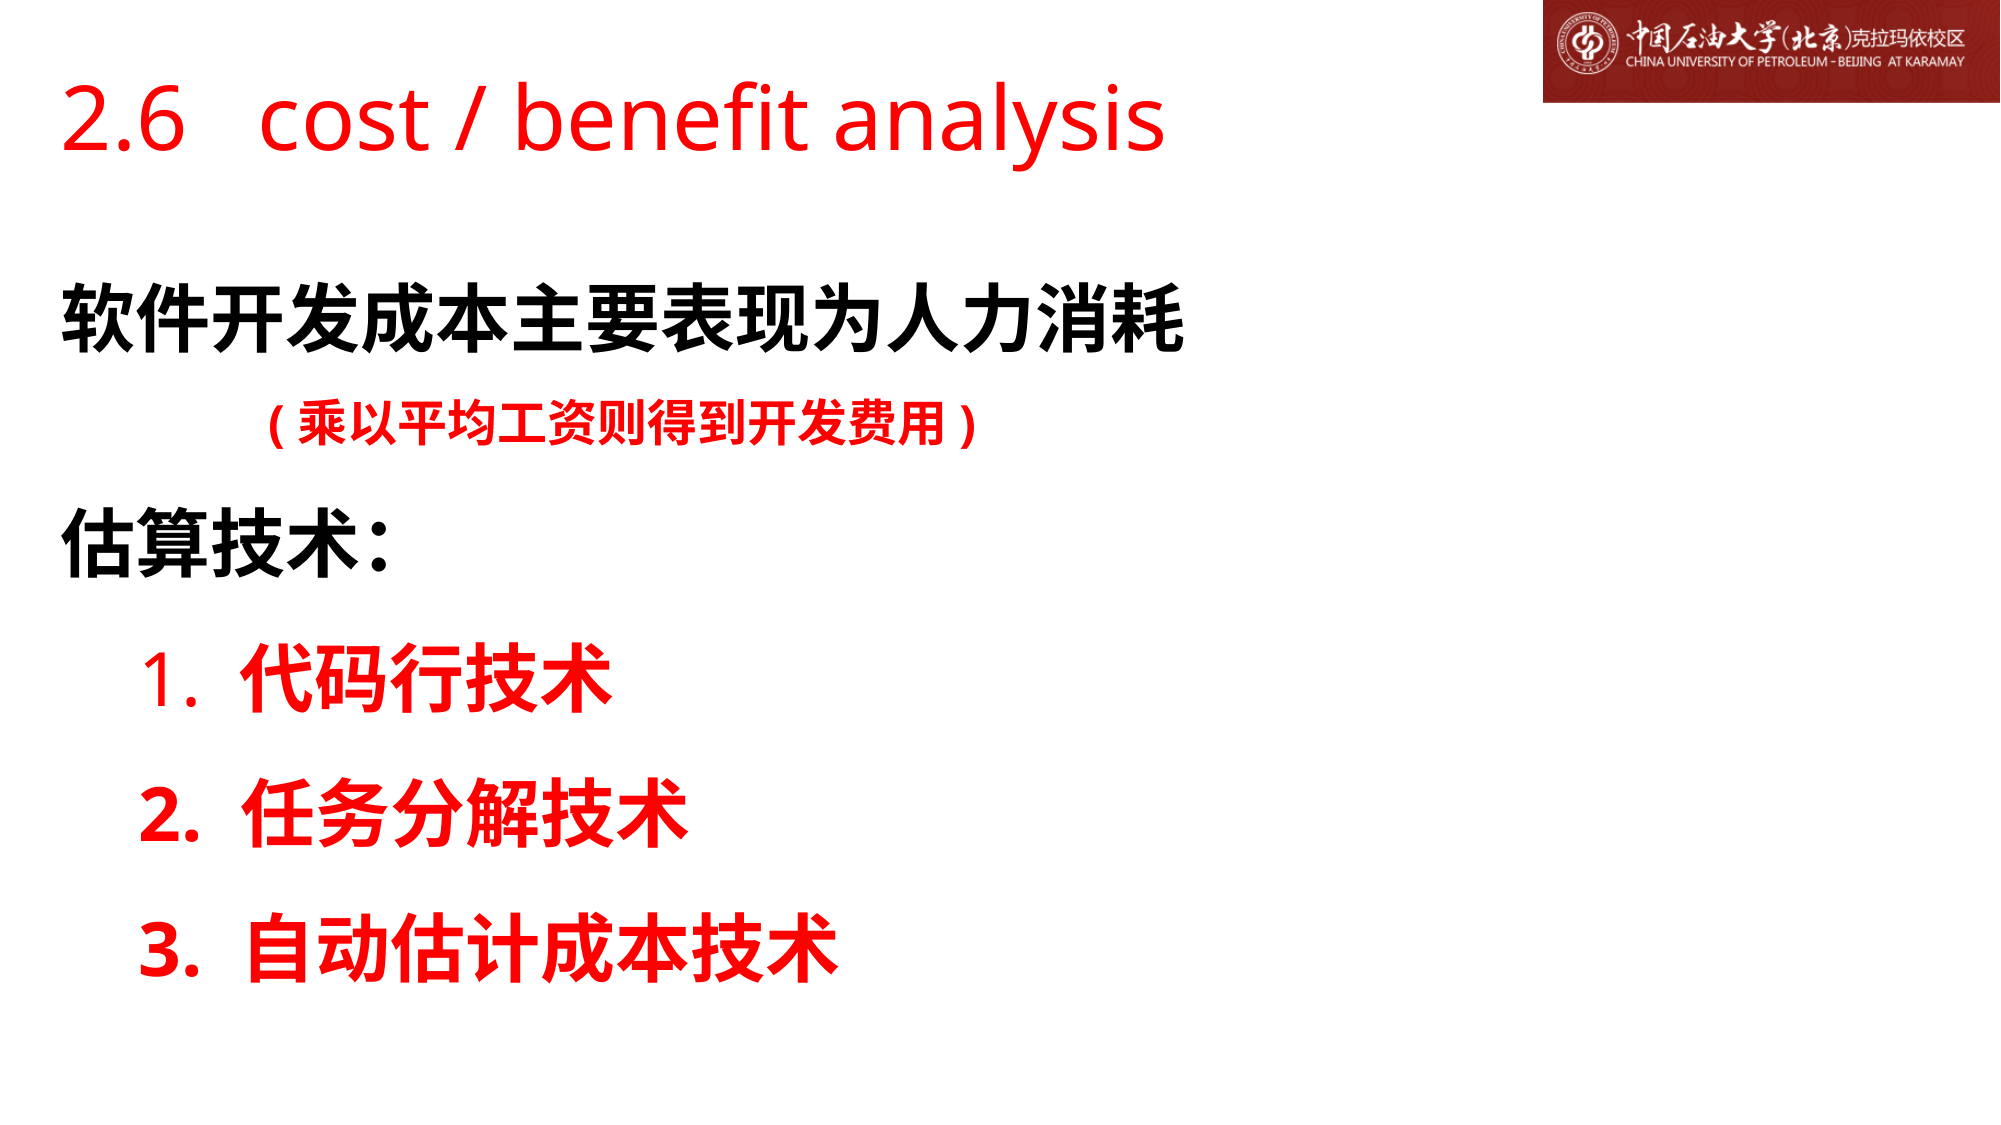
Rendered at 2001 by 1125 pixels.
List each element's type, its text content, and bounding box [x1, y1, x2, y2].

list 软件开发成本主要表现为人力消耗 (乘以平均工资则得到开发费用) 估算技术： 1. 代码行技术 2. 任务分解技术 3. 自动估计成本技术 [45, 219, 1955, 1014]
picture [1543, 0, 2000, 103]
title 2.6 cost / benefit analysis [45, 64, 1890, 178]
